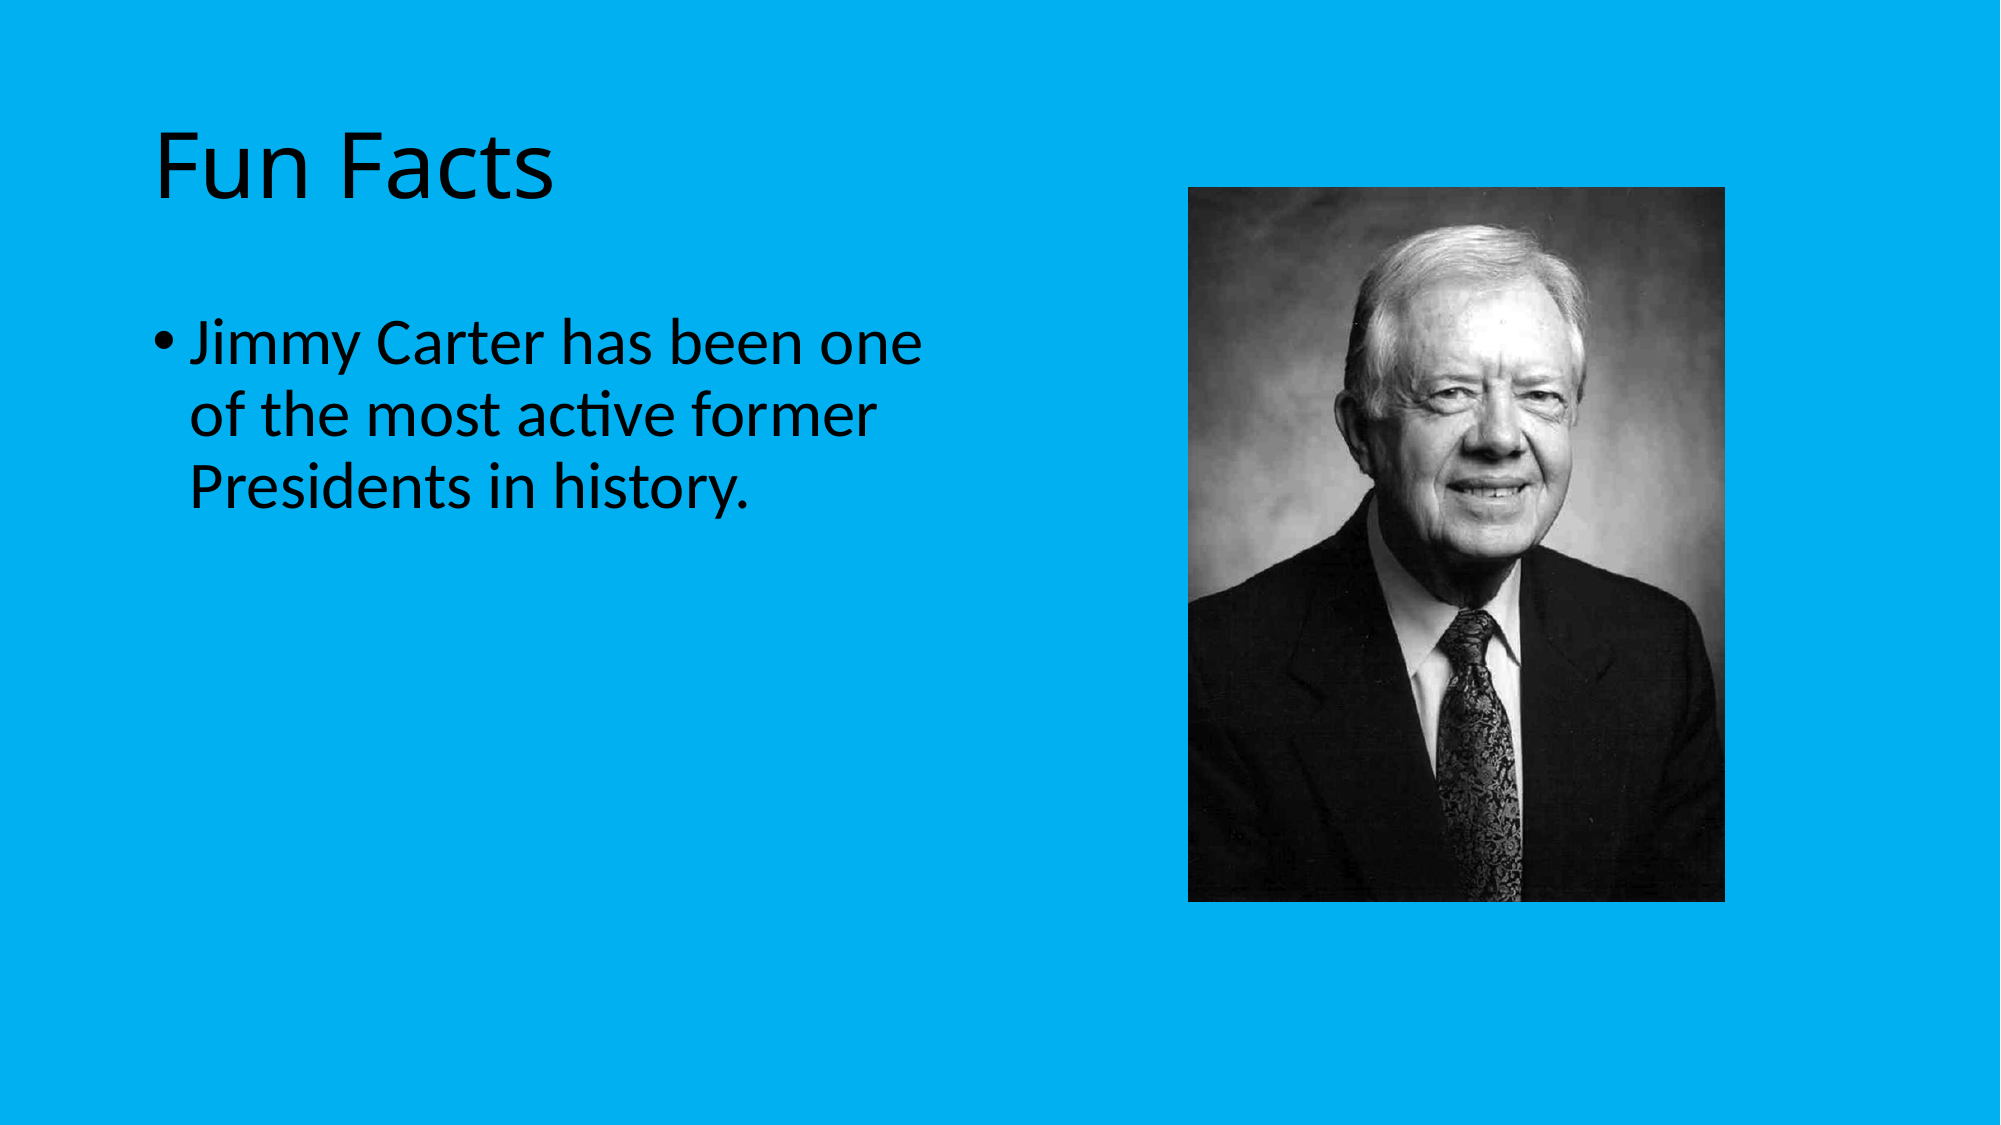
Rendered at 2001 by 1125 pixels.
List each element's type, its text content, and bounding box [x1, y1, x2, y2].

list Jimmy Carter has been one of the most active former Presidents in history. [137, 299, 988, 1014]
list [1188, 187, 1725, 902]
title Fun Facts [137, 59, 1863, 278]
